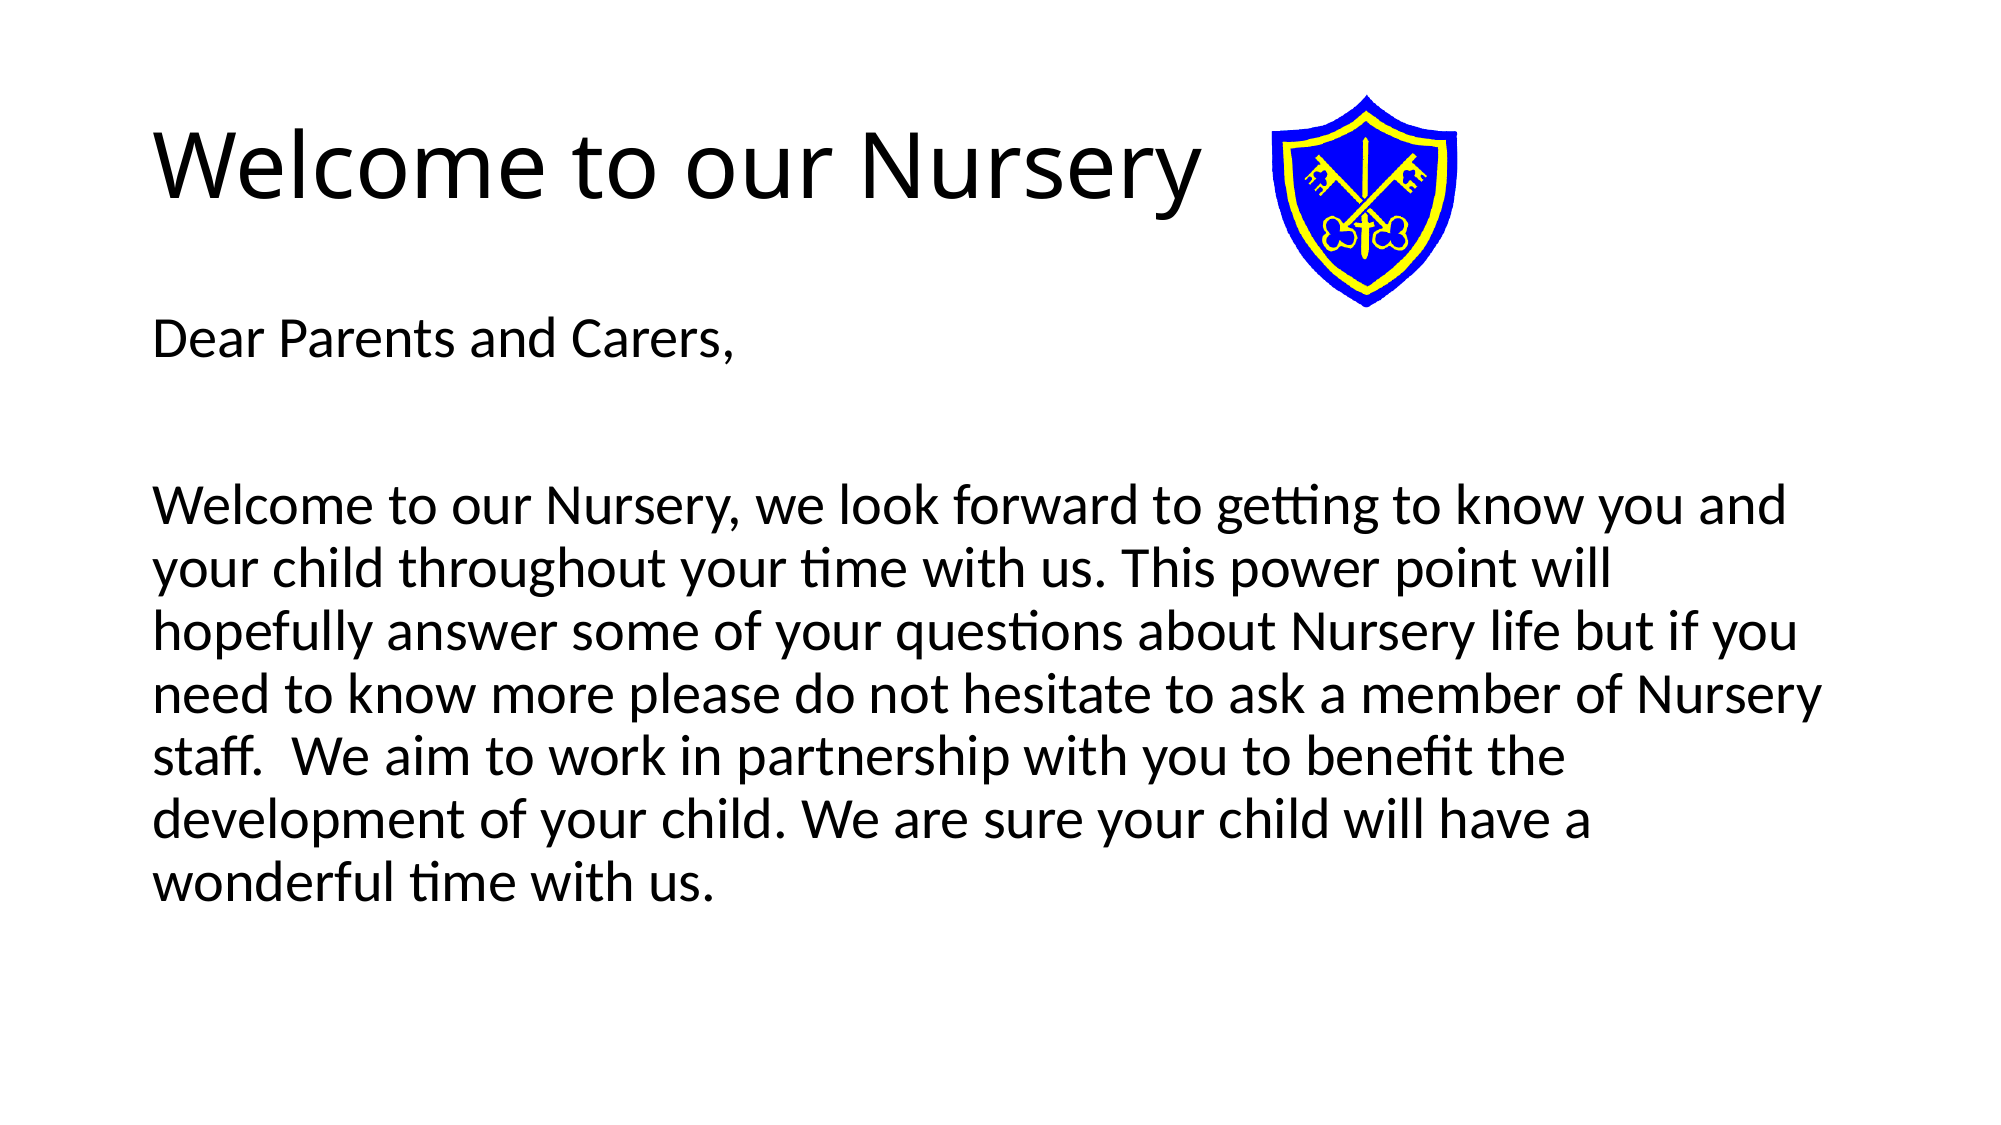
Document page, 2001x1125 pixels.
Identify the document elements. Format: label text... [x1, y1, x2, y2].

title Welcome to our Nursery [137, 59, 1863, 278]
picture [1265, 92, 1464, 309]
list Dear Parents and Carers, Welcome to our Nursery, we look forward to getting to know you and your child throughout your time with us. This power point will hopefully answer some of your questions about Nursery life but if you need to know more please do not hesitate to ask a member of Nursery staff. We aim to work in partnership with you to benefit the development of your child. We are sure your child will have a wonderful time with us. [137, 299, 1863, 1014]
